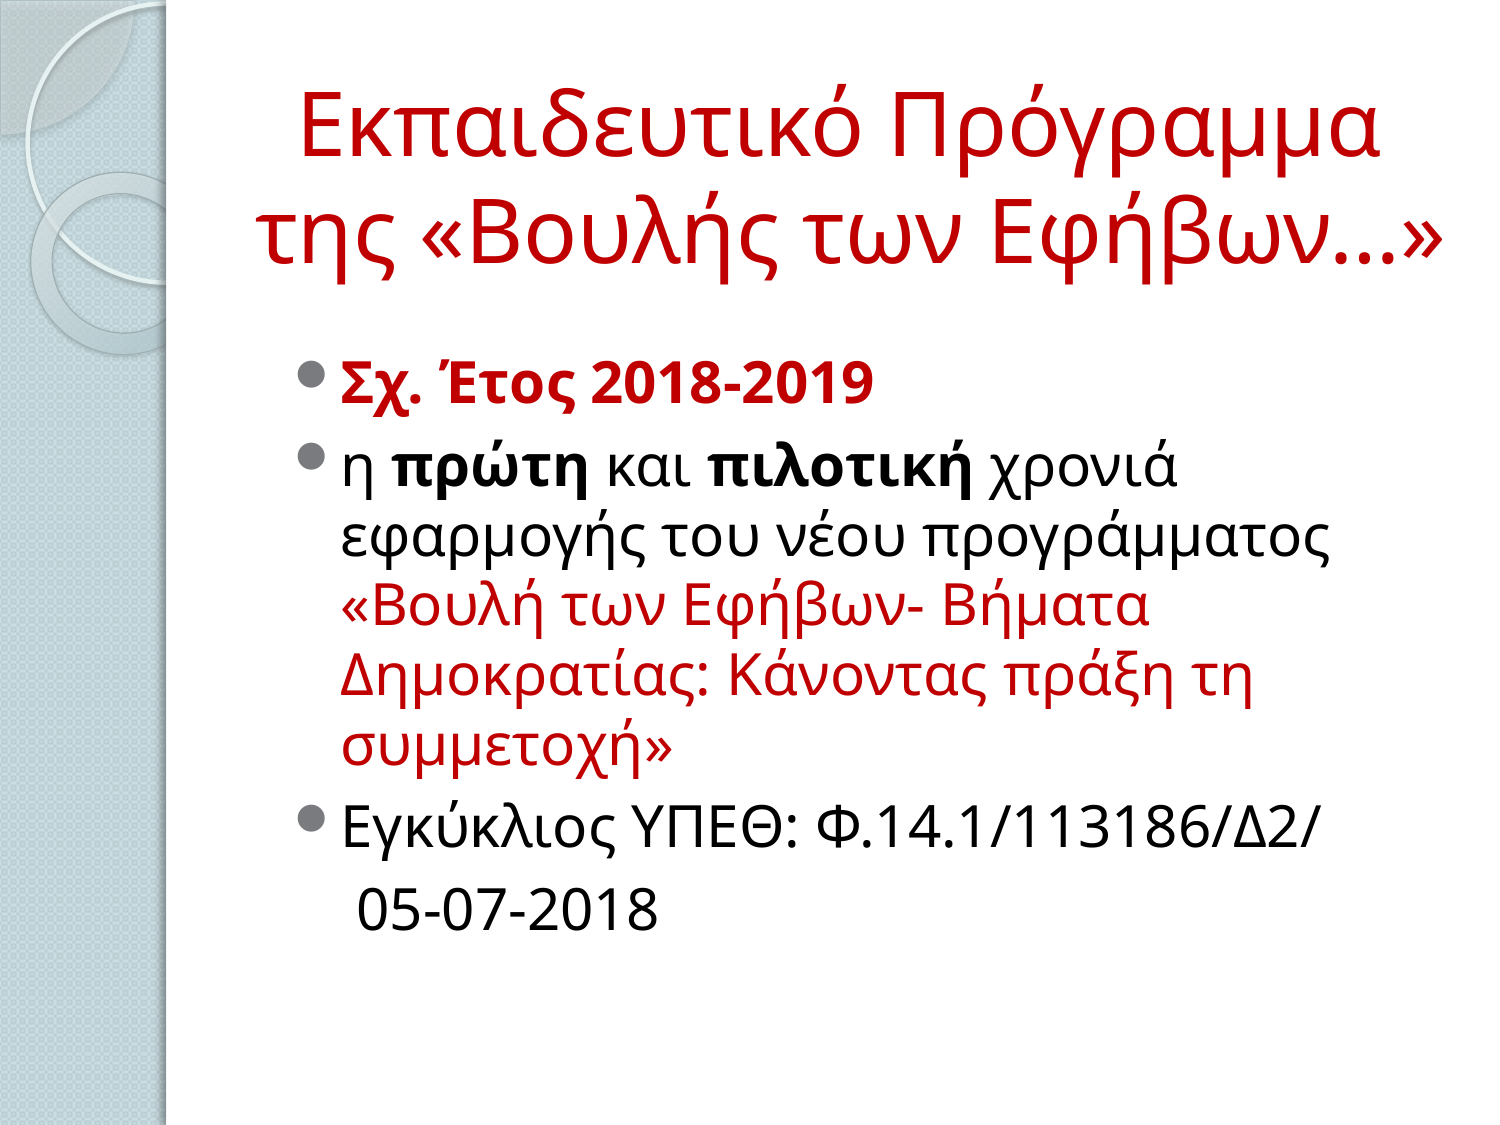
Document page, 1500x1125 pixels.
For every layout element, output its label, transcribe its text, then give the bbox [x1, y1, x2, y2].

title Εκπαιδευτικό Πρόγραμμα της «Βουλής των Εφήβων…» [235, 45, 1466, 303]
list Σχ. Έτος 2018-2019 η πρώτη και πιλοτική χρονιά εφαρμογής του νέου προγράμματος «Βουλή των Εφήβων- Βήματα Δημοκρατίας: Κάνοντας πράξη τη συμμετοχή» Εγκύκλιος ΥΠΕΘ: Φ.14.1/113186/Δ2/ 05-07-2018 [265, 338, 1471, 965]
